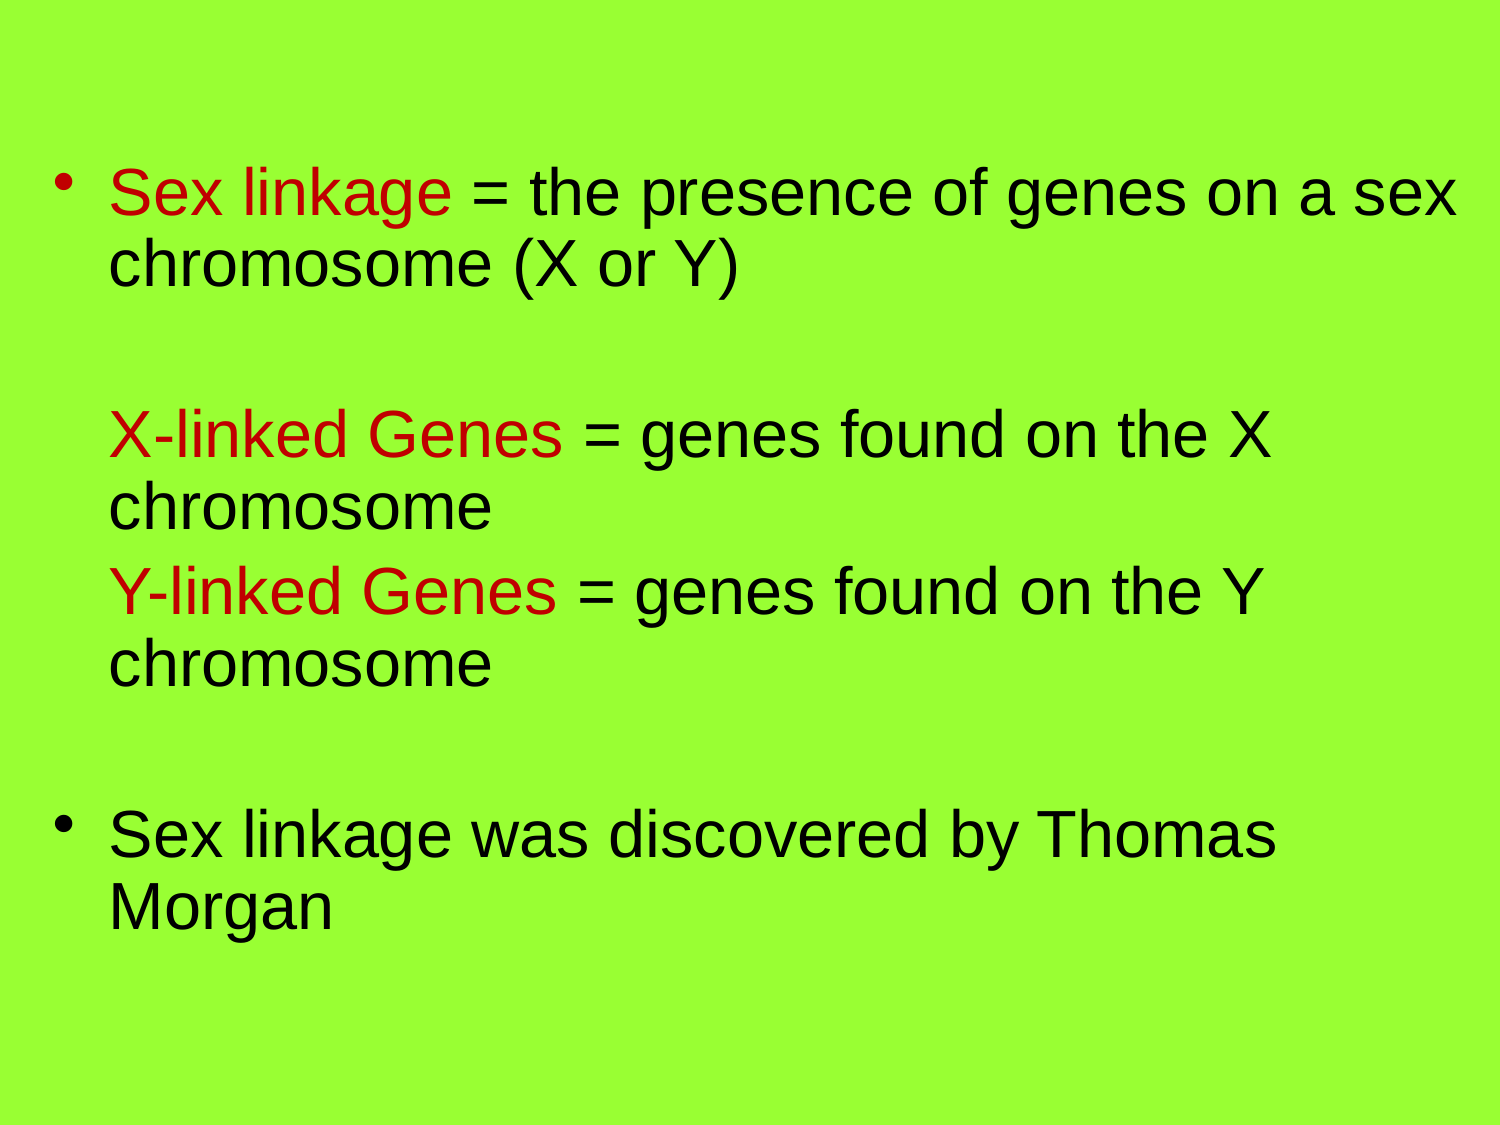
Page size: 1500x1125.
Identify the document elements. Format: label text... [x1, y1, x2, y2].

list Sex linkage = the presence of genes on a sex chromosome (X or Y) X-linked Genes = genes found on the X chromosome Y-linked Genes = genes found on the Y chromosome Sex linkage was discovered by Thomas Morgan [37, 149, 1500, 893]
